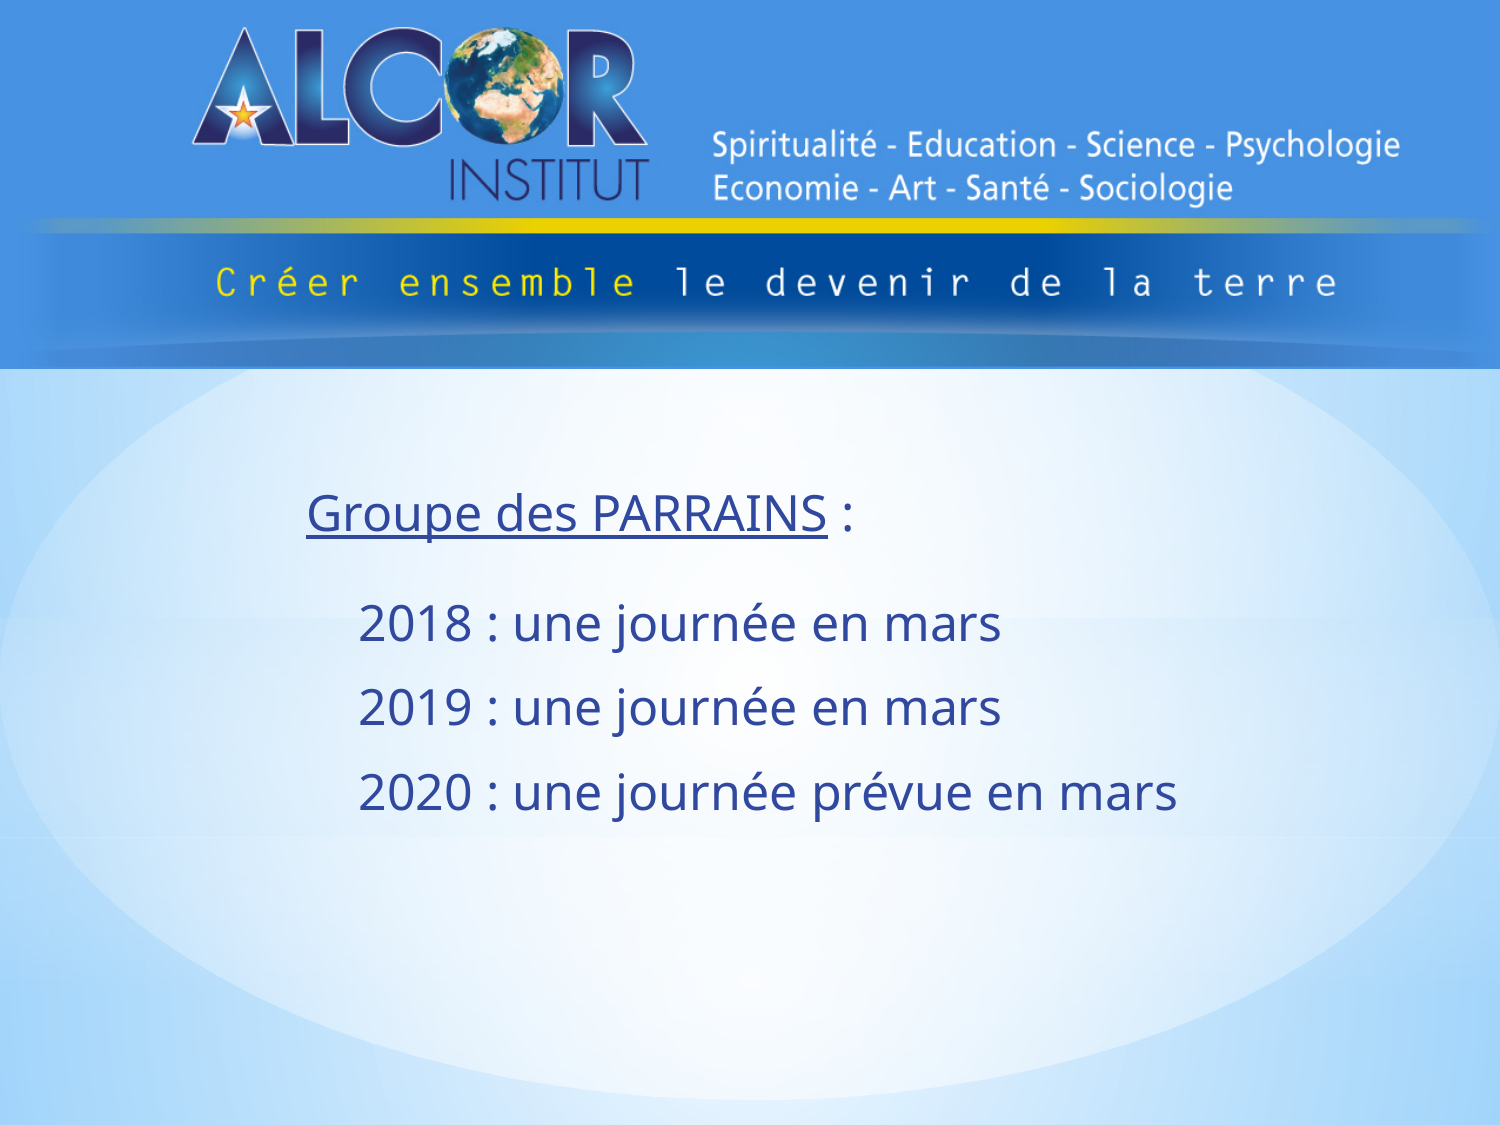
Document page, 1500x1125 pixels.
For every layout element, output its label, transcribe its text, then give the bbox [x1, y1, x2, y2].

list Groupe des PARRAINS : 2018 : une journée en mars 2019 : une journée en mars 2020 : une journée prévue en mars [253, 456, 1365, 965]
picture [0, 0, 1500, 370]
